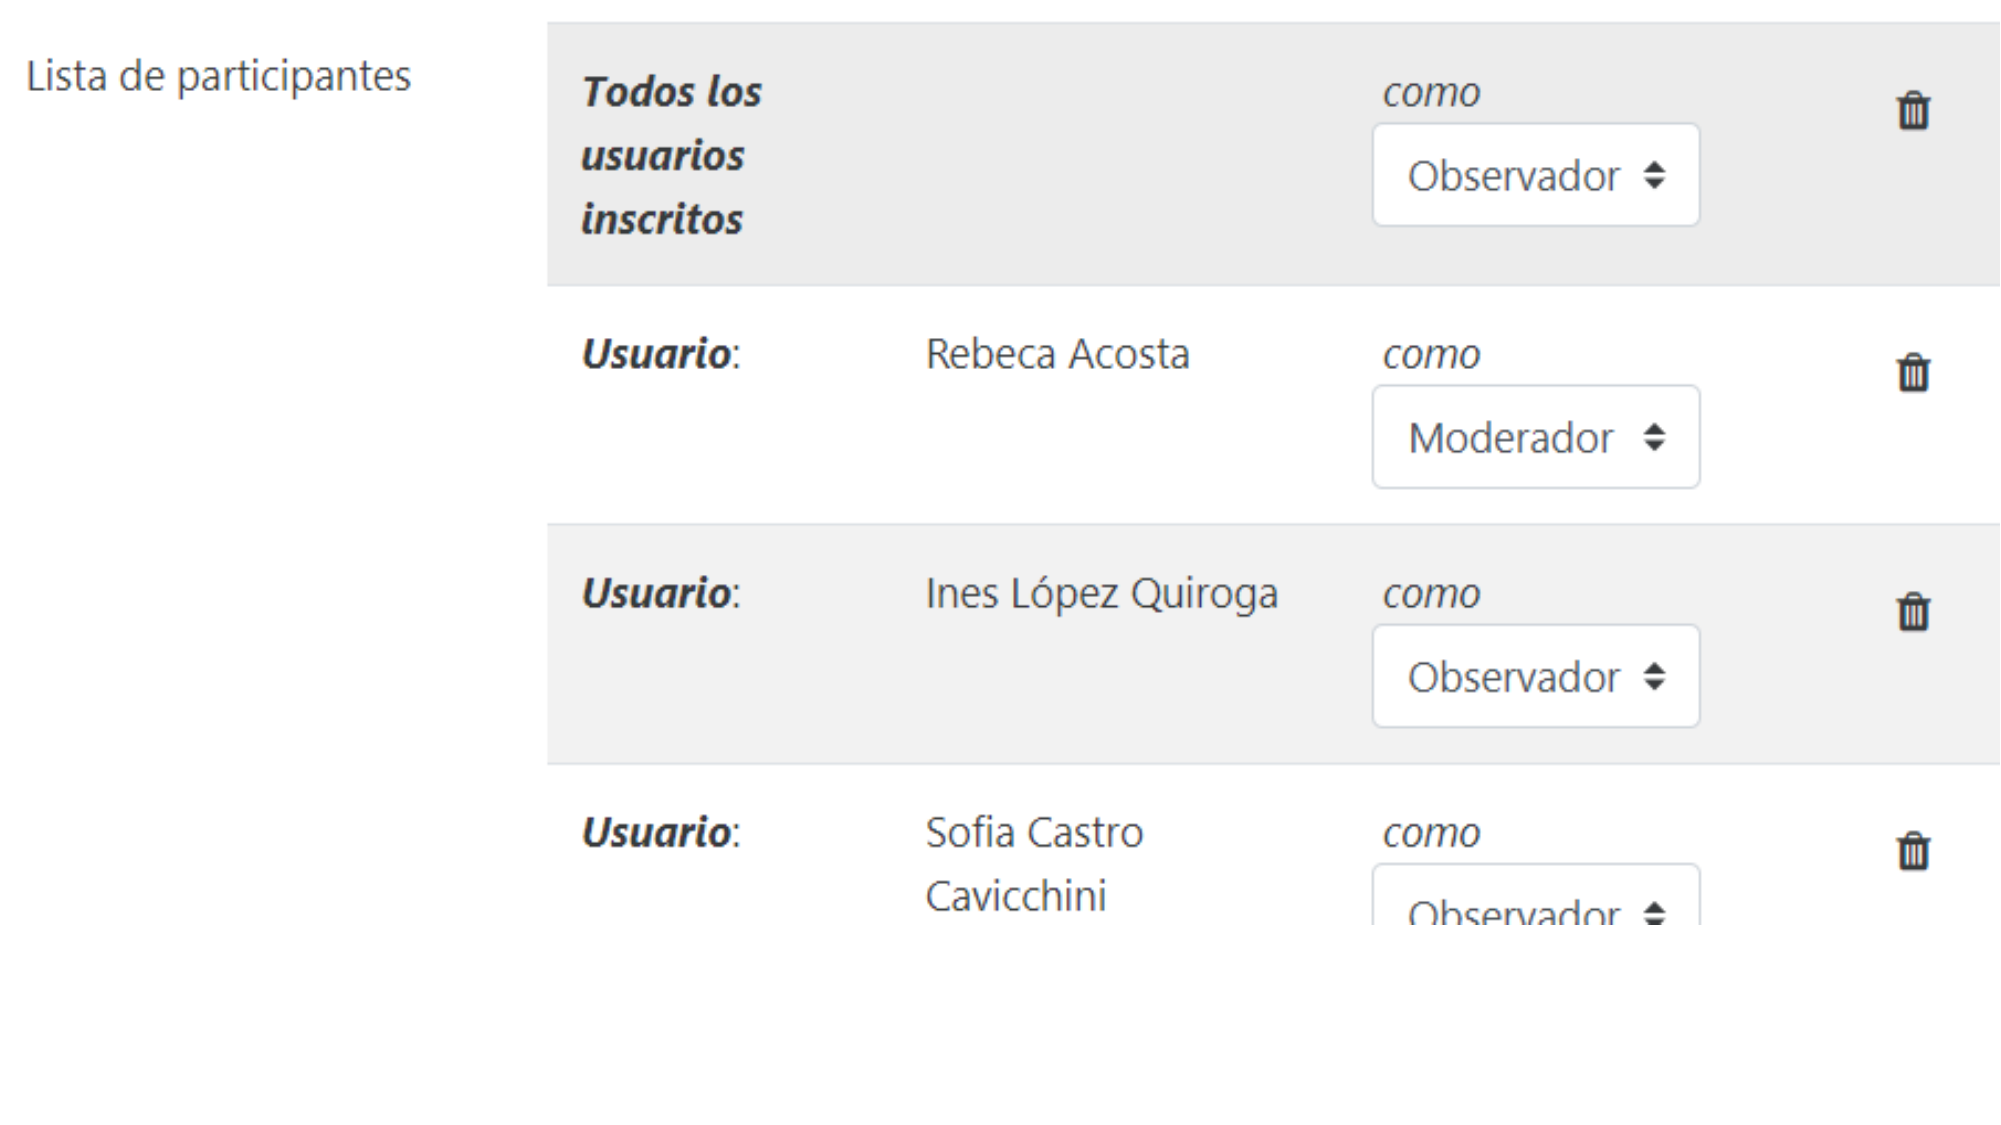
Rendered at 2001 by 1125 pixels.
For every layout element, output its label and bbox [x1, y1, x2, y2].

picture [0, 0, 2000, 925]
